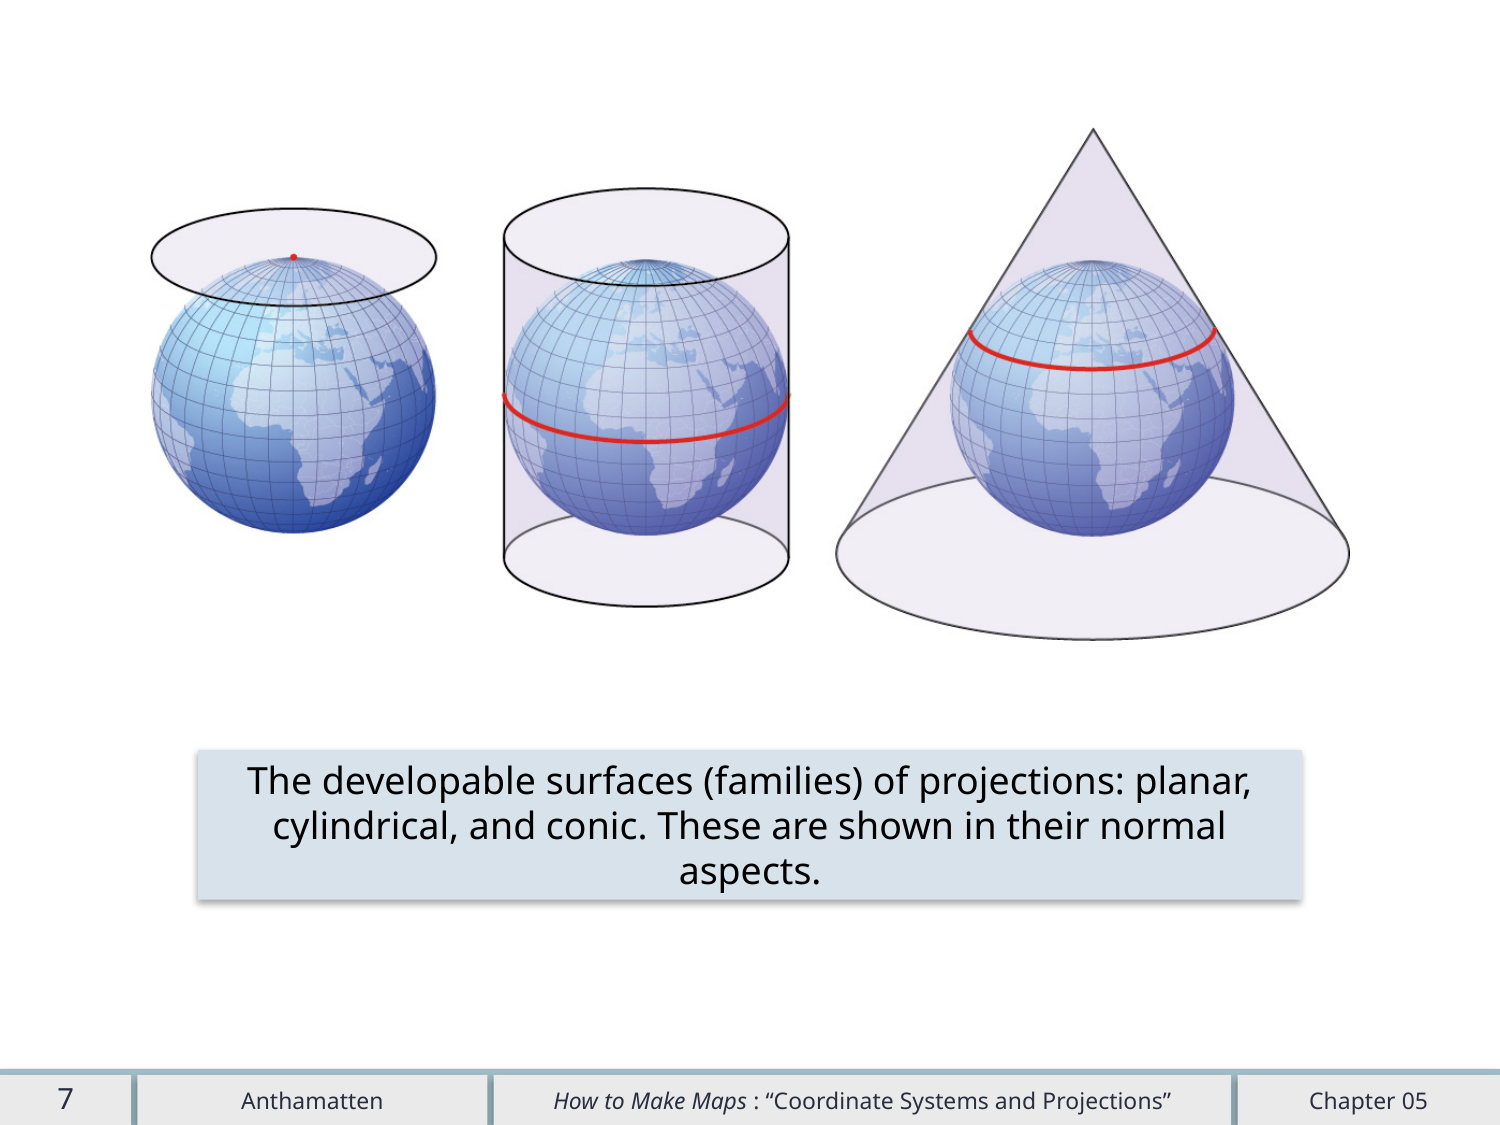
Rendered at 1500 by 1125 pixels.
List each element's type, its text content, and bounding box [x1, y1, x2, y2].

footer How to Make Maps : “Coordinate Systems and Projections” [493, 1074, 1232, 1125]
slide_number 6 [0, 1074, 132, 1125]
text_box Chapter 05 [1237, 1074, 1500, 1125]
picture [149, 127, 1351, 641]
text_box The developable surfaces (families) of projections: planar, cylindrical, and conic. These are shown in their normal aspects. [198, 749, 1302, 900]
text_box Anthamatten [137, 1074, 488, 1125]
